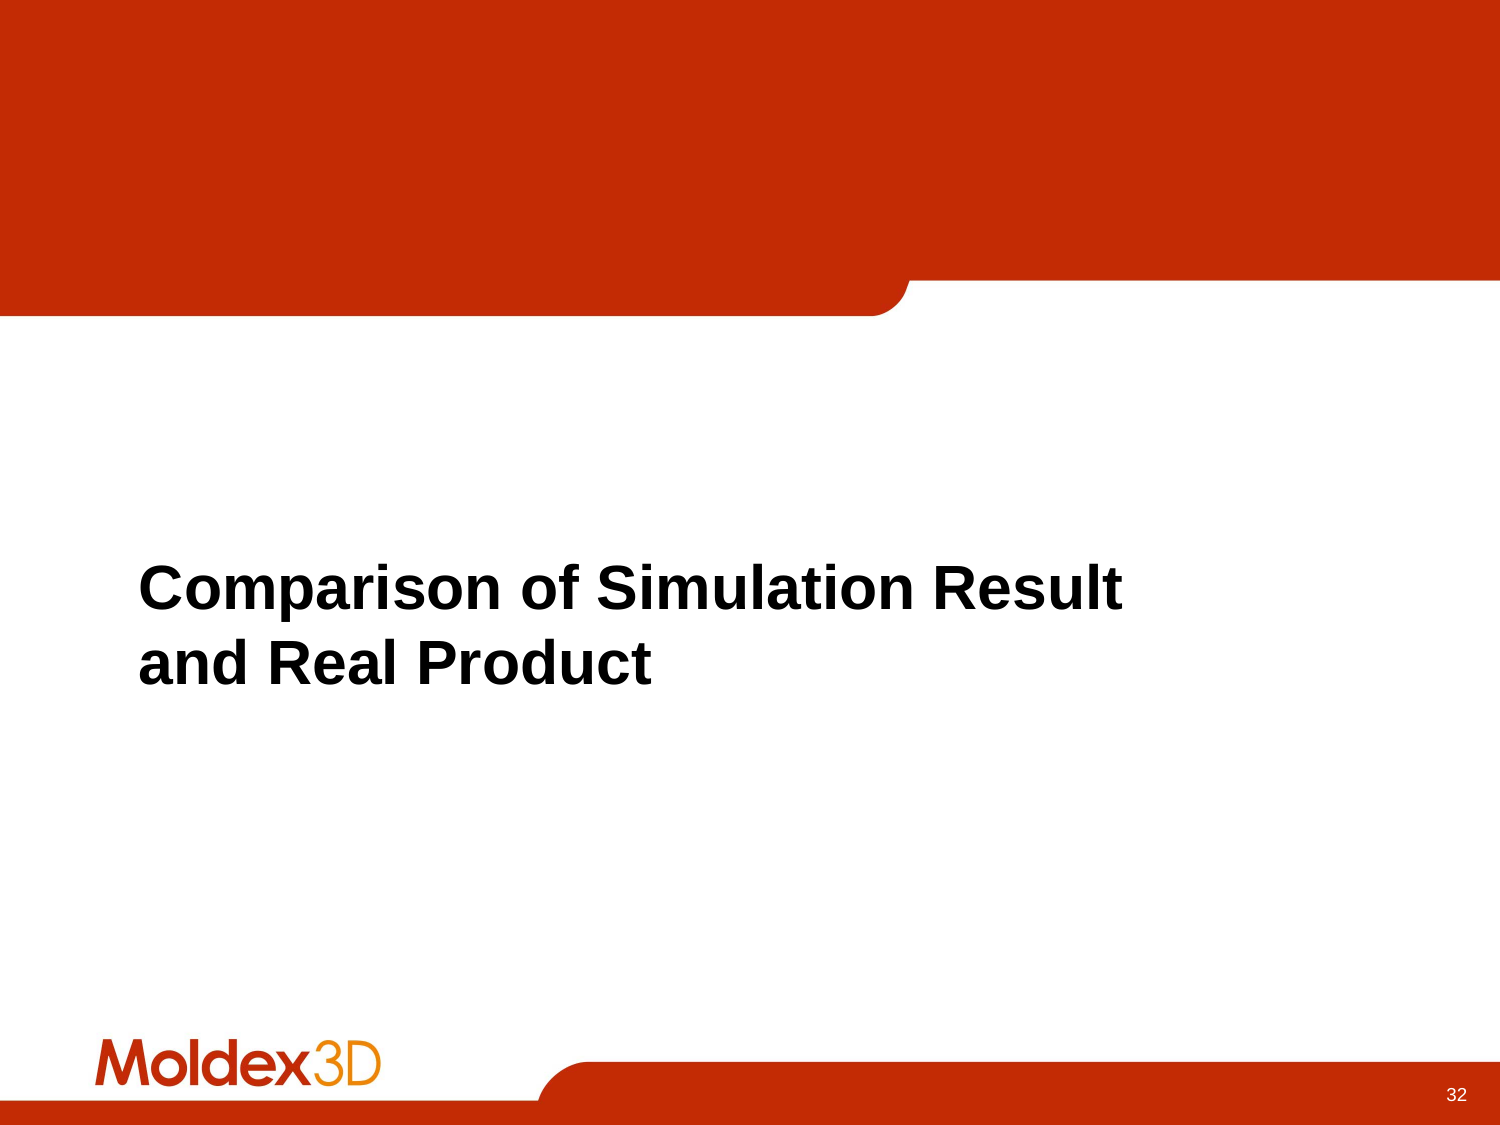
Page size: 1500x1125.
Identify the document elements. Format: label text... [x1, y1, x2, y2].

picture [0, 0, 1500, 1125]
title Comparison of Simulation Result and Real Product [123, 528, 1164, 717]
